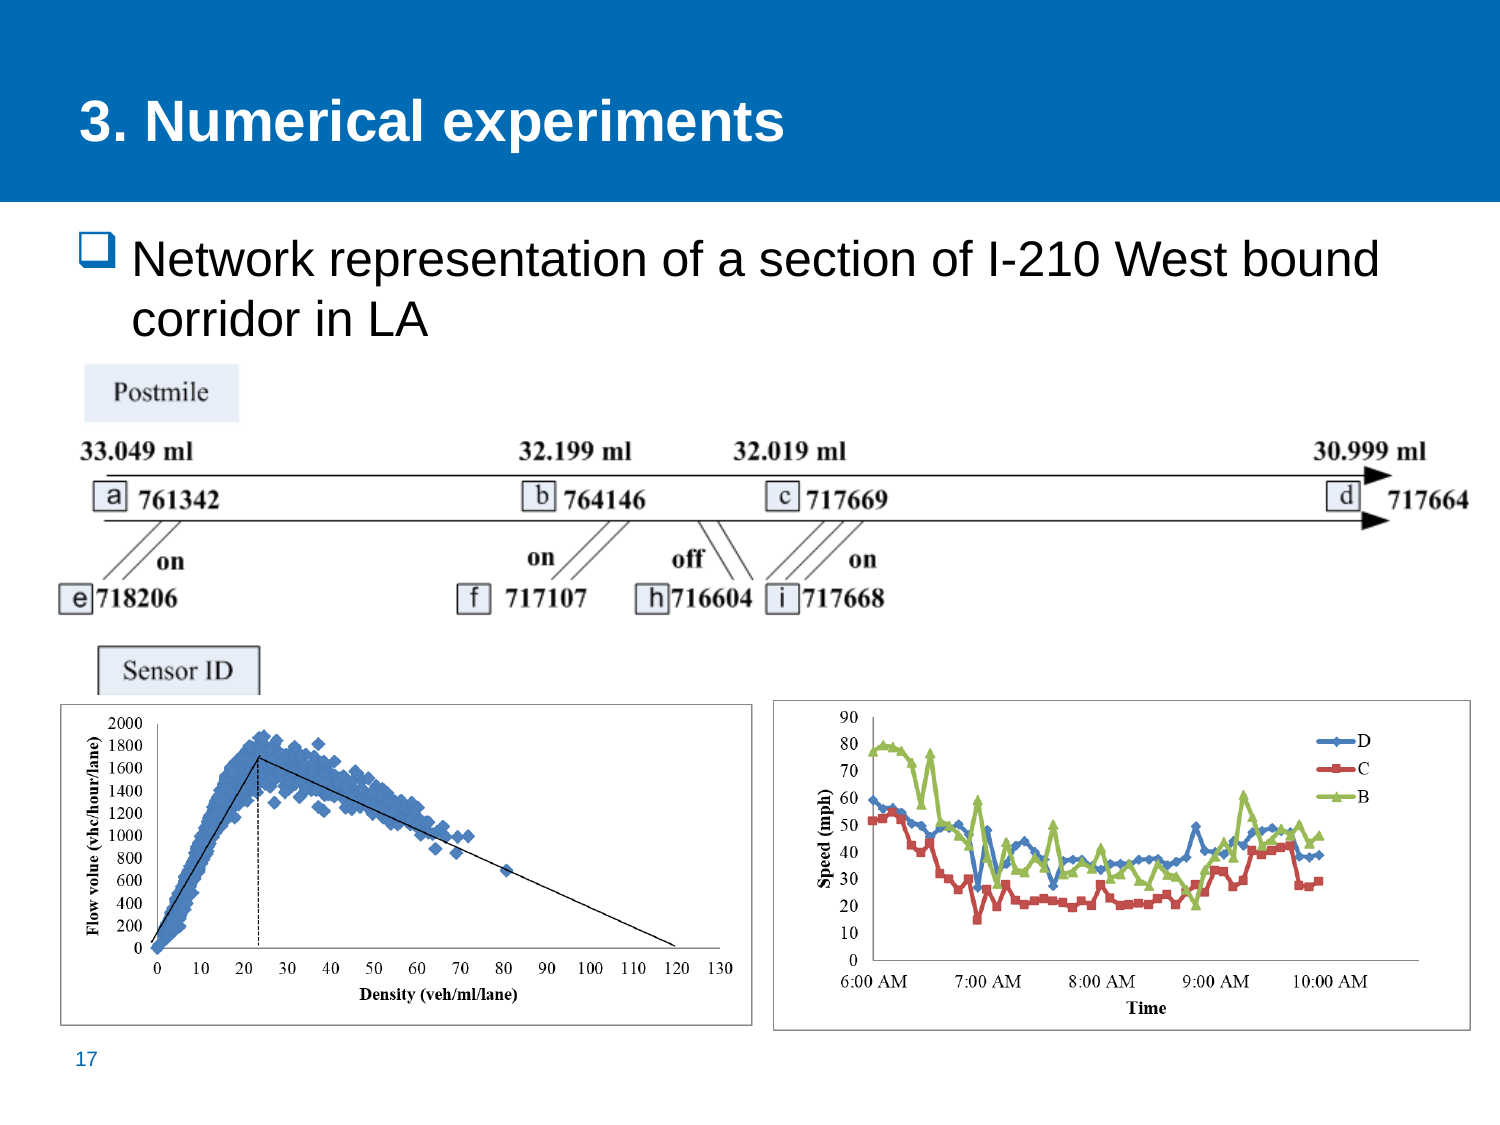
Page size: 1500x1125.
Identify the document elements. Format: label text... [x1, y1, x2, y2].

list Network representation of a section of I-210 West bound corridor in LA [74, 226, 1426, 352]
picture [43, 354, 1492, 1043]
slide_number 17 [74, 1045, 134, 1099]
title 3. Numerical experiments [79, 24, 1468, 177]
